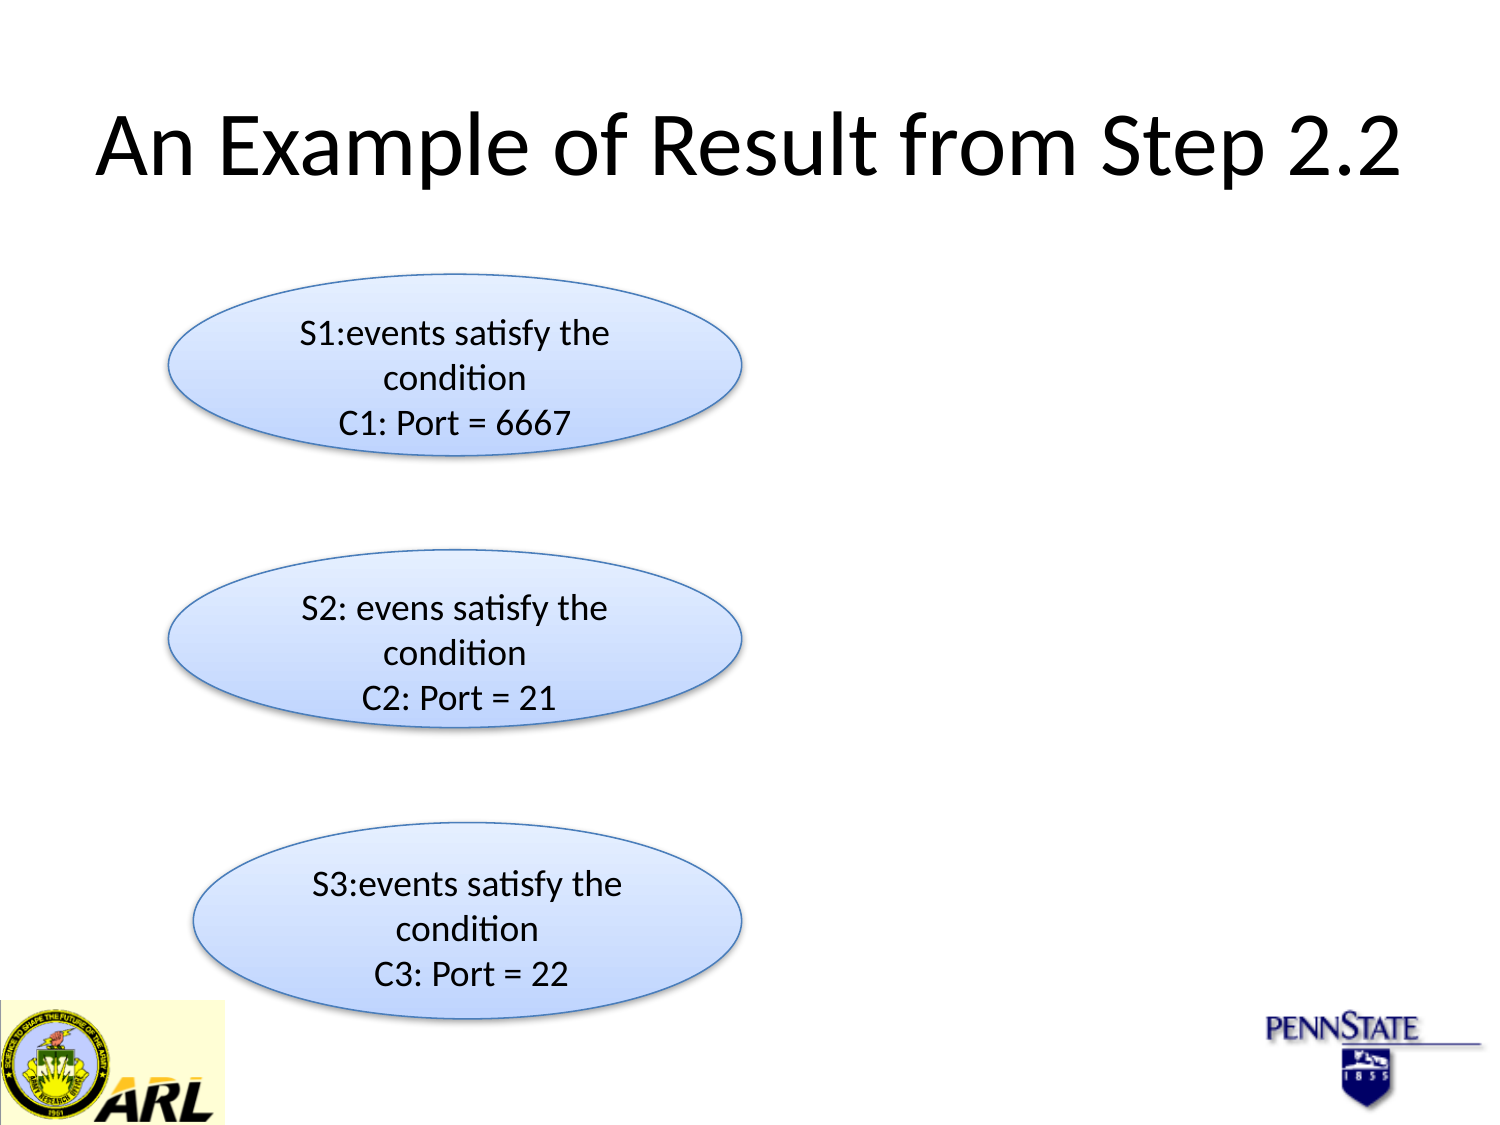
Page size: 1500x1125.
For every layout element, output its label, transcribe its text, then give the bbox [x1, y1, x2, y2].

title An Example of Result from Step 2.2 [75, 45, 1425, 233]
picture [0, 1000, 225, 1125]
text_box S1:events satisfy the condition C1: Port = 6667 [167, 273, 743, 457]
picture [1247, 987, 1498, 1125]
text_box S3:events satisfy the condition C3: Port = 22 [192, 821, 743, 1020]
text_box S2: evens satisfy the condition C2: Port = 21 [167, 548, 743, 729]
